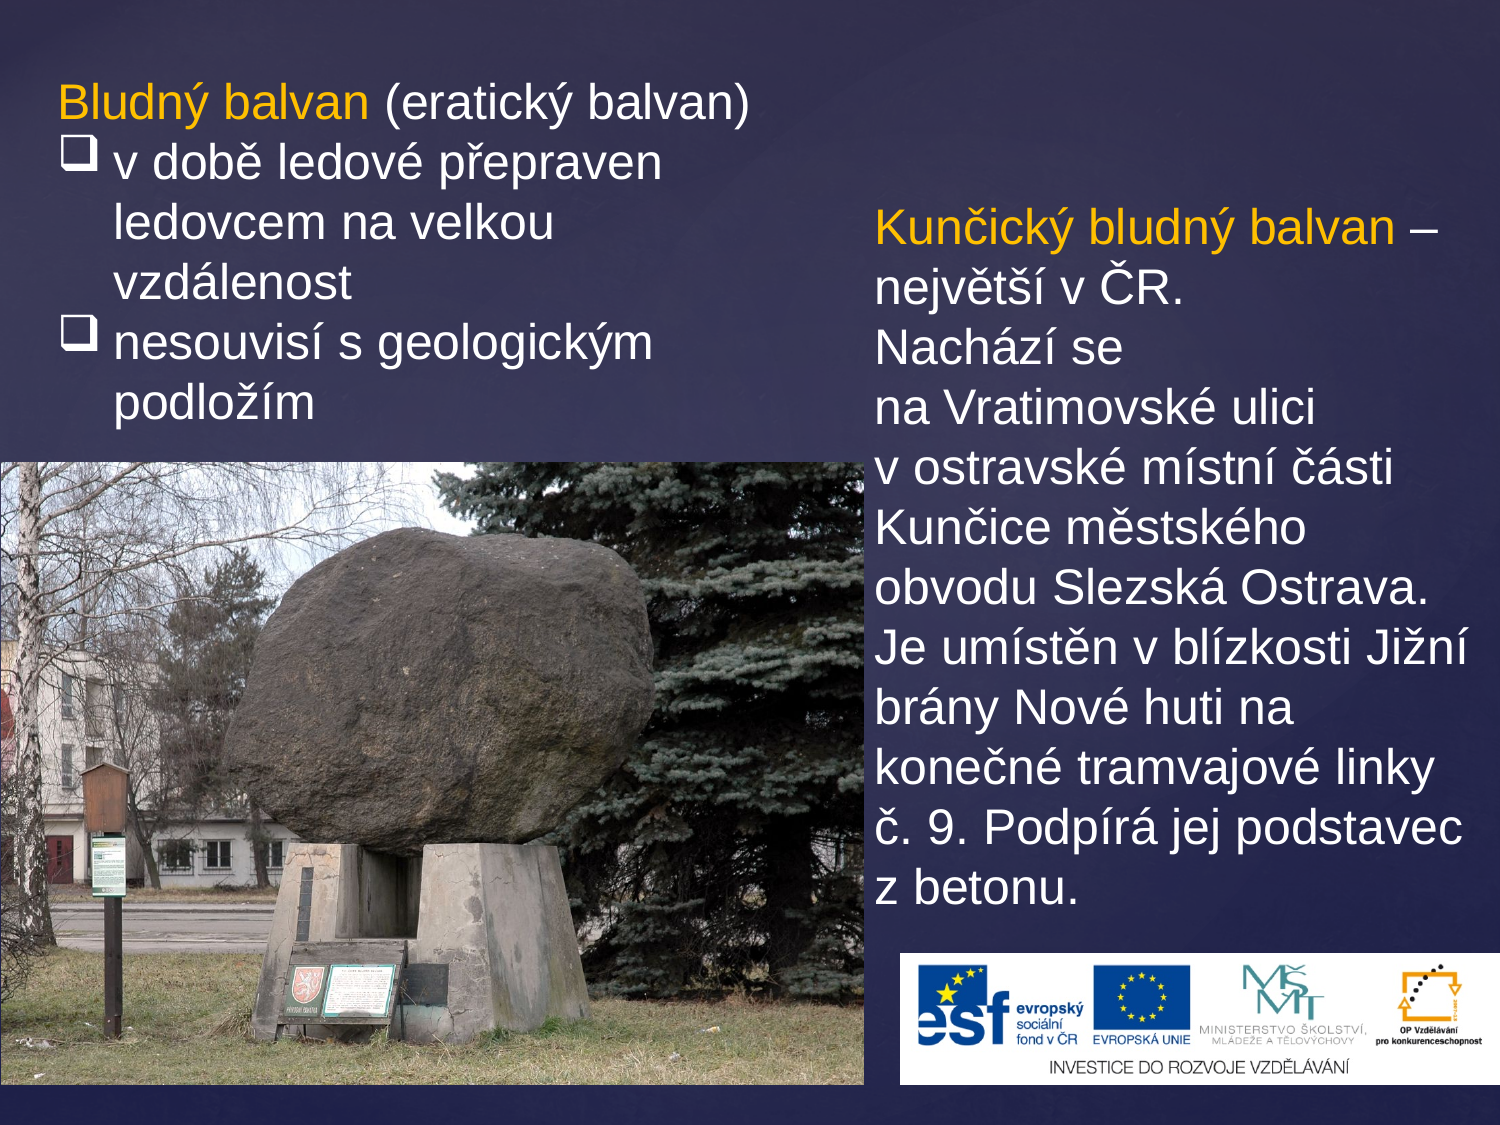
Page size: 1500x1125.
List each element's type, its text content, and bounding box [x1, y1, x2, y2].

text_box Kunčický bludný balvan – největší v ČR. Nachází se na Vratimovské ulici v ostravské místní části Kunčice městského obvodu Slezská Ostrava. Je umístěn v blízkosti Jižní brány Nové huti na konečné tramvajové linky č. 9. Podpírá jej podstavec z betonu. [859, 187, 1496, 923]
picture [0, 461, 865, 1085]
text_box Bludný balvan (eratický balvan) v době ledové přepraven ledovcem na velkou vzdálenost nesouvisí s geologickým podložím [42, 62, 788, 438]
picture [899, 952, 1500, 1085]
